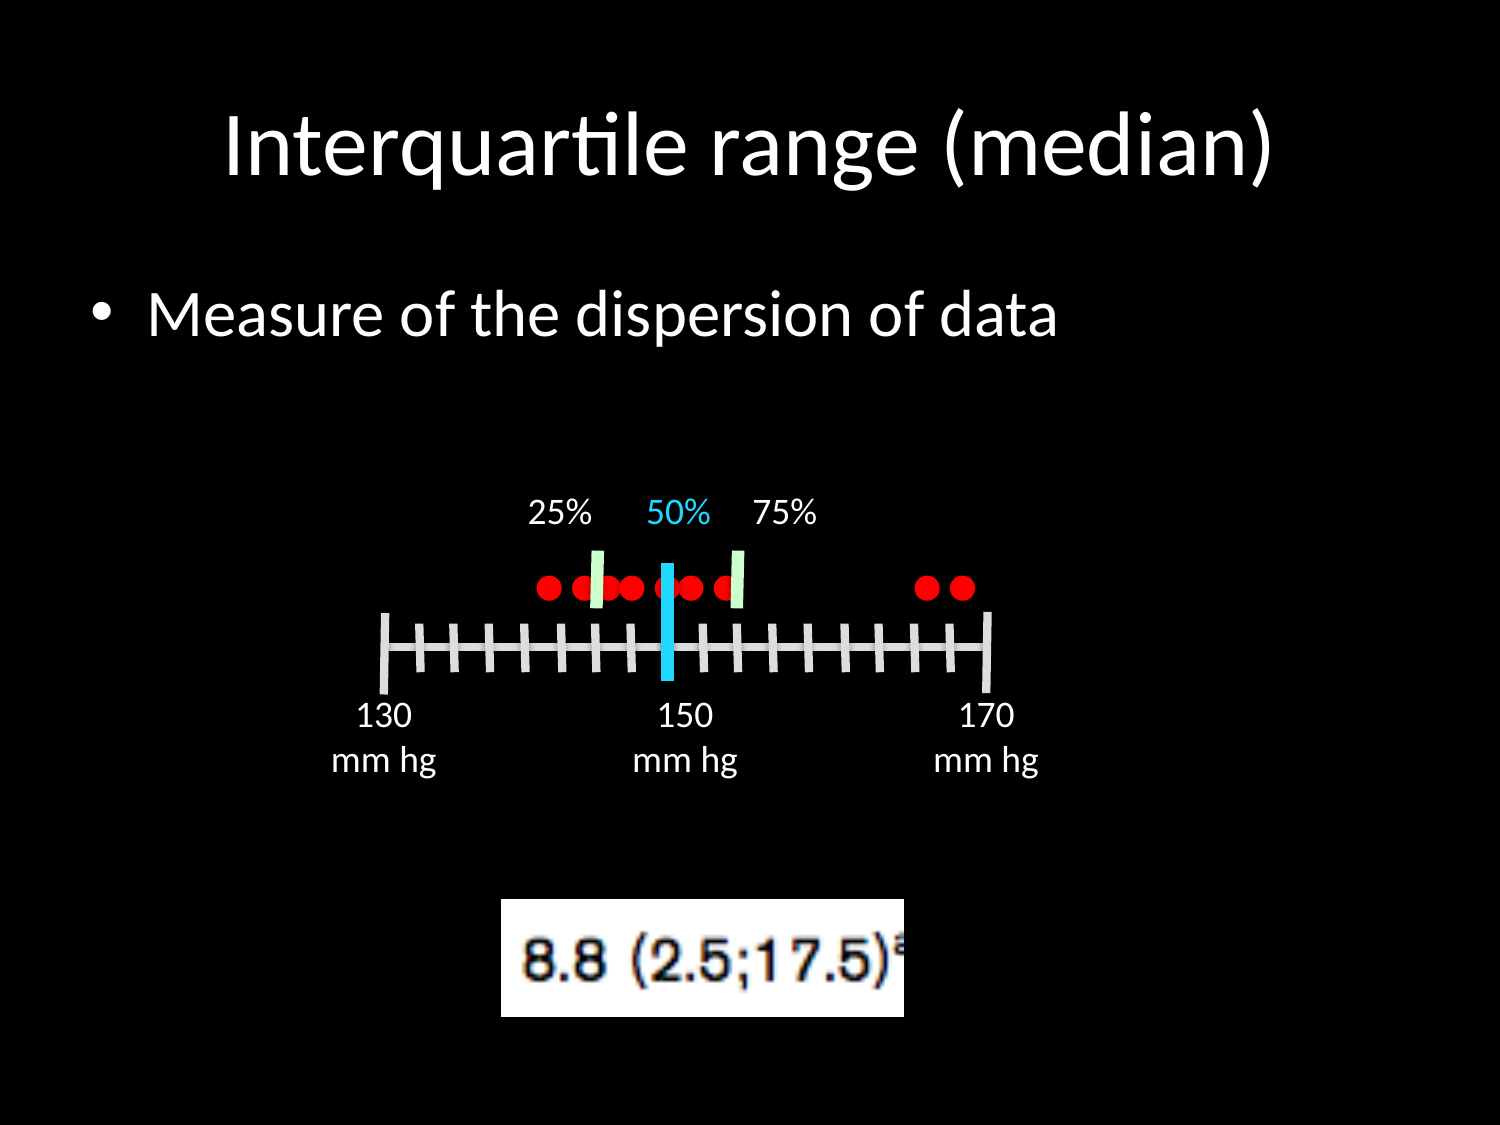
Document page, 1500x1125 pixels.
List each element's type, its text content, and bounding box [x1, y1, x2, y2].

text_box [619, 575, 645, 601]
title Interquartile range (median) [75, 45, 1425, 233]
text_box [949, 575, 976, 601]
text_box 50% [631, 479, 726, 540]
picture [501, 899, 904, 1018]
text_box [572, 575, 586, 601]
text_box [914, 575, 940, 601]
text_box [536, 575, 562, 601]
text_box 25% [513, 479, 608, 540]
text_box 75% [737, 479, 832, 540]
text_box [713, 575, 726, 601]
text_box 130 mm hg [301, 682, 467, 788]
text_box [681, 575, 704, 601]
list Measure of the dispersion of data [75, 262, 1425, 1005]
text_box 170 mm hg [891, 682, 1081, 833]
text_box 150 mm hg [596, 682, 774, 788]
text_box [606, 575, 618, 601]
